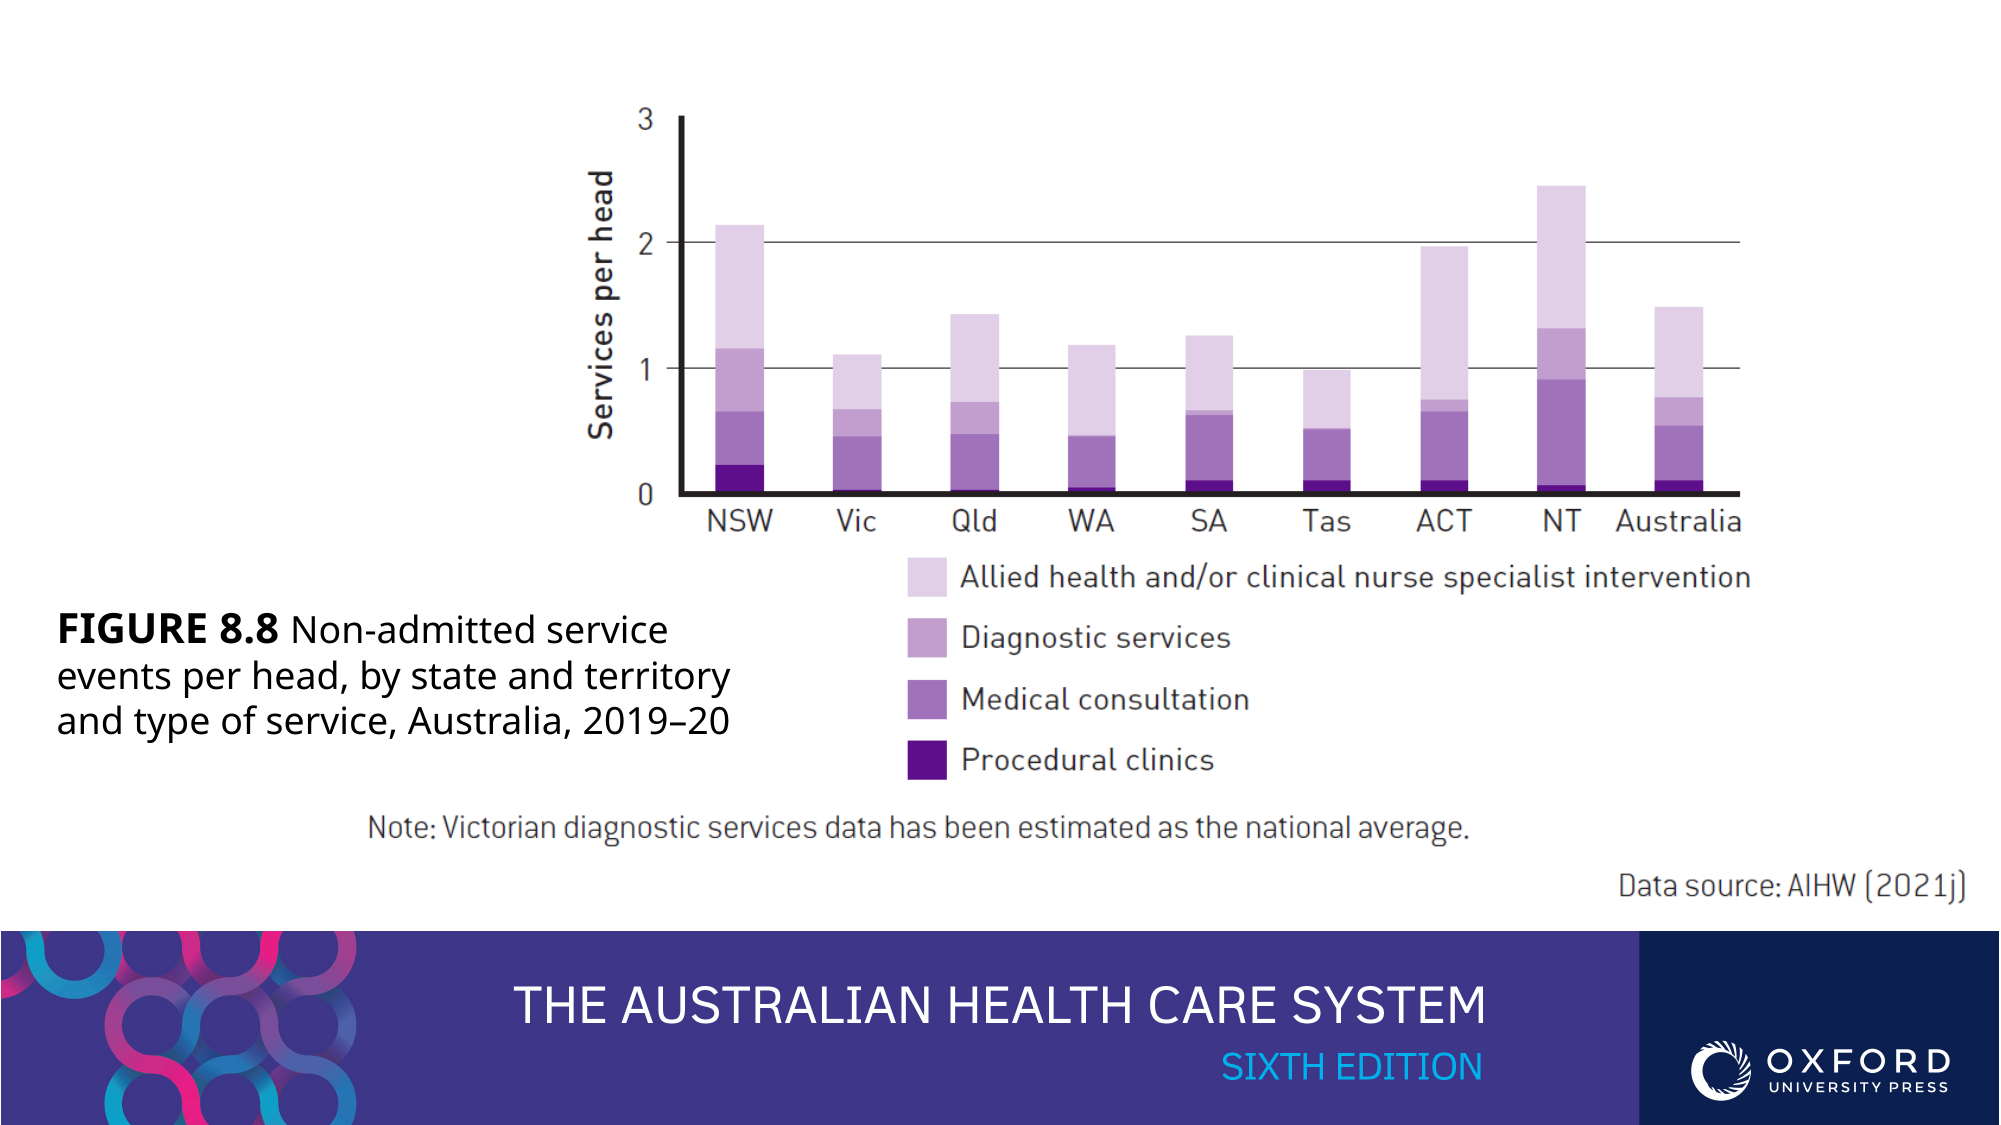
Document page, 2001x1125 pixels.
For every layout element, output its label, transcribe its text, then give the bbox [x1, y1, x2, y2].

text_box FIGURE 8.8 Non-admitted service events per head, by state and territory and type of service, Australia, 2019–20 [41, 594, 345, 750]
picture [1, 931, 1999, 1125]
picture [345, 92, 1980, 926]
